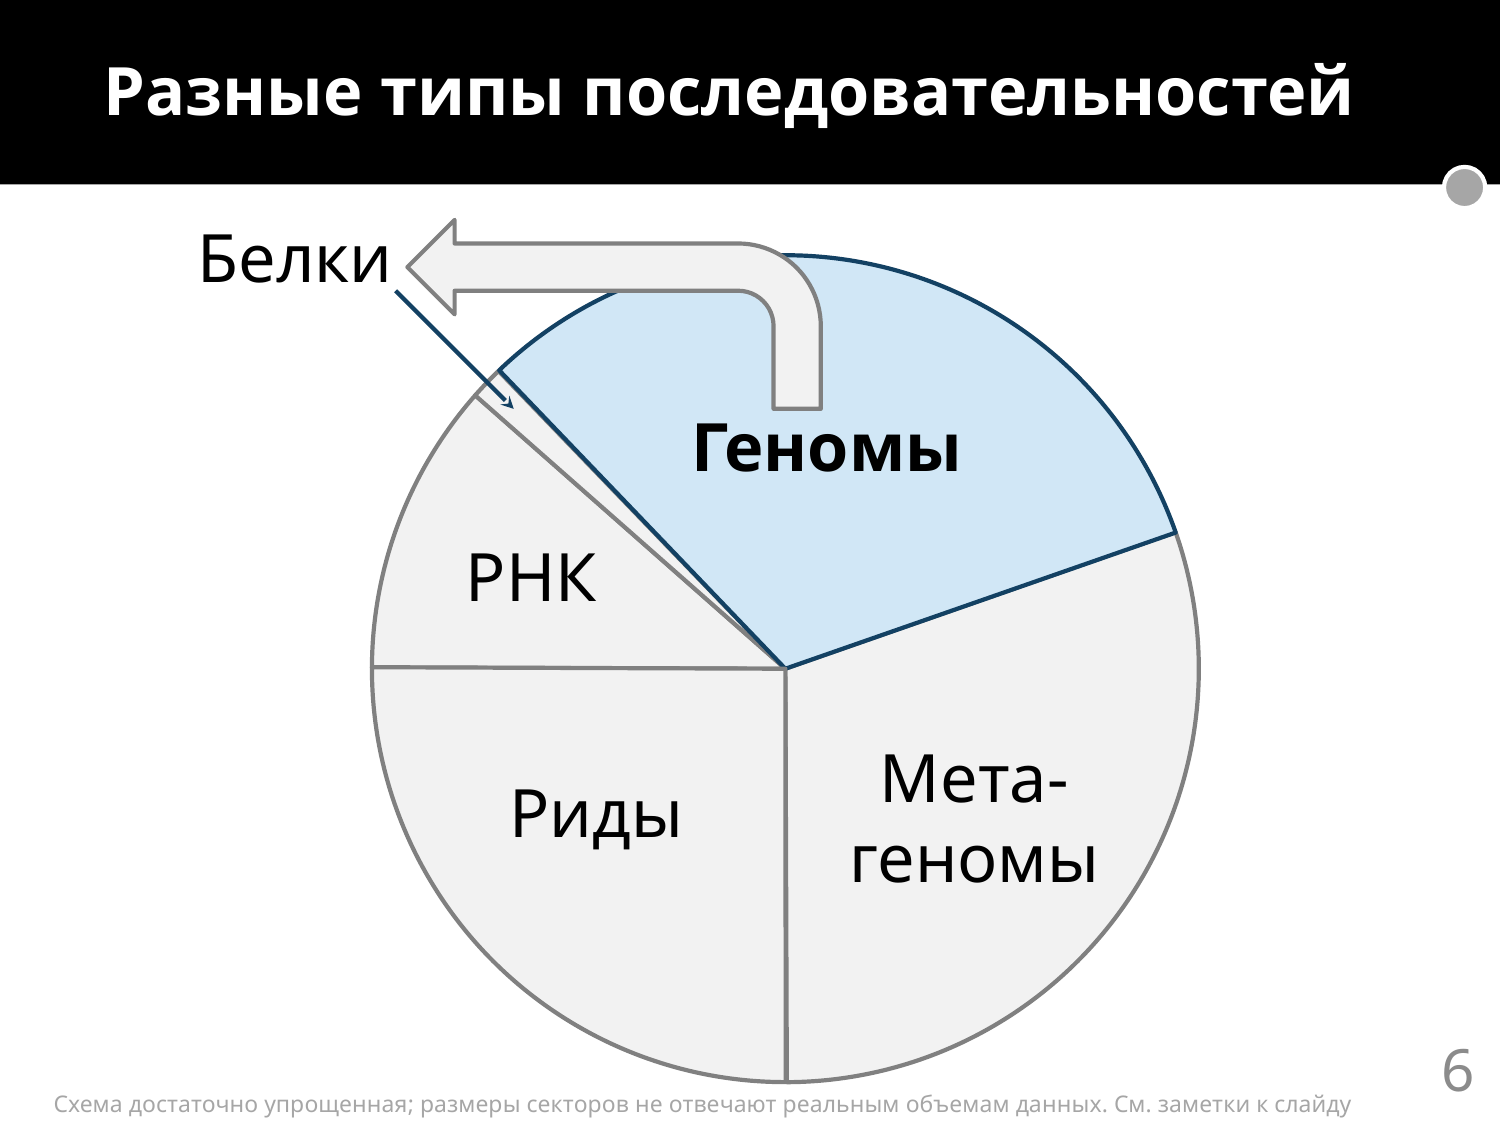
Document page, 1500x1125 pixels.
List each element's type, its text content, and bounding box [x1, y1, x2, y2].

text_box [788, 903, 1129, 1082]
text_box РНК [383, 527, 680, 622]
slide_number 6 [1139, 1042, 1490, 1103]
text_box [369, 665, 788, 1082]
text_box Схема достаточно упрощенная; размеры секторов не отвечают реальным объемам данных. См. заметки к слайду [38, 1082, 1368, 1125]
text_box [496, 394, 645, 527]
text_box [369, 564, 777, 666]
text_box [680, 563, 778, 666]
text_box [405, 217, 823, 411]
text_box Мета- геномы [788, 728, 1164, 903]
text_box [394, 417, 620, 527]
text_box [788, 532, 1201, 840]
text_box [395, 290, 514, 410]
text_box [518, 253, 1178, 671]
text_box Разные типы последовательностей [0, 41, 1459, 136]
text_box Риды [407, 763, 786, 858]
text_box Белки [100, 208, 491, 303]
text_box Геномы [631, 397, 1022, 492]
